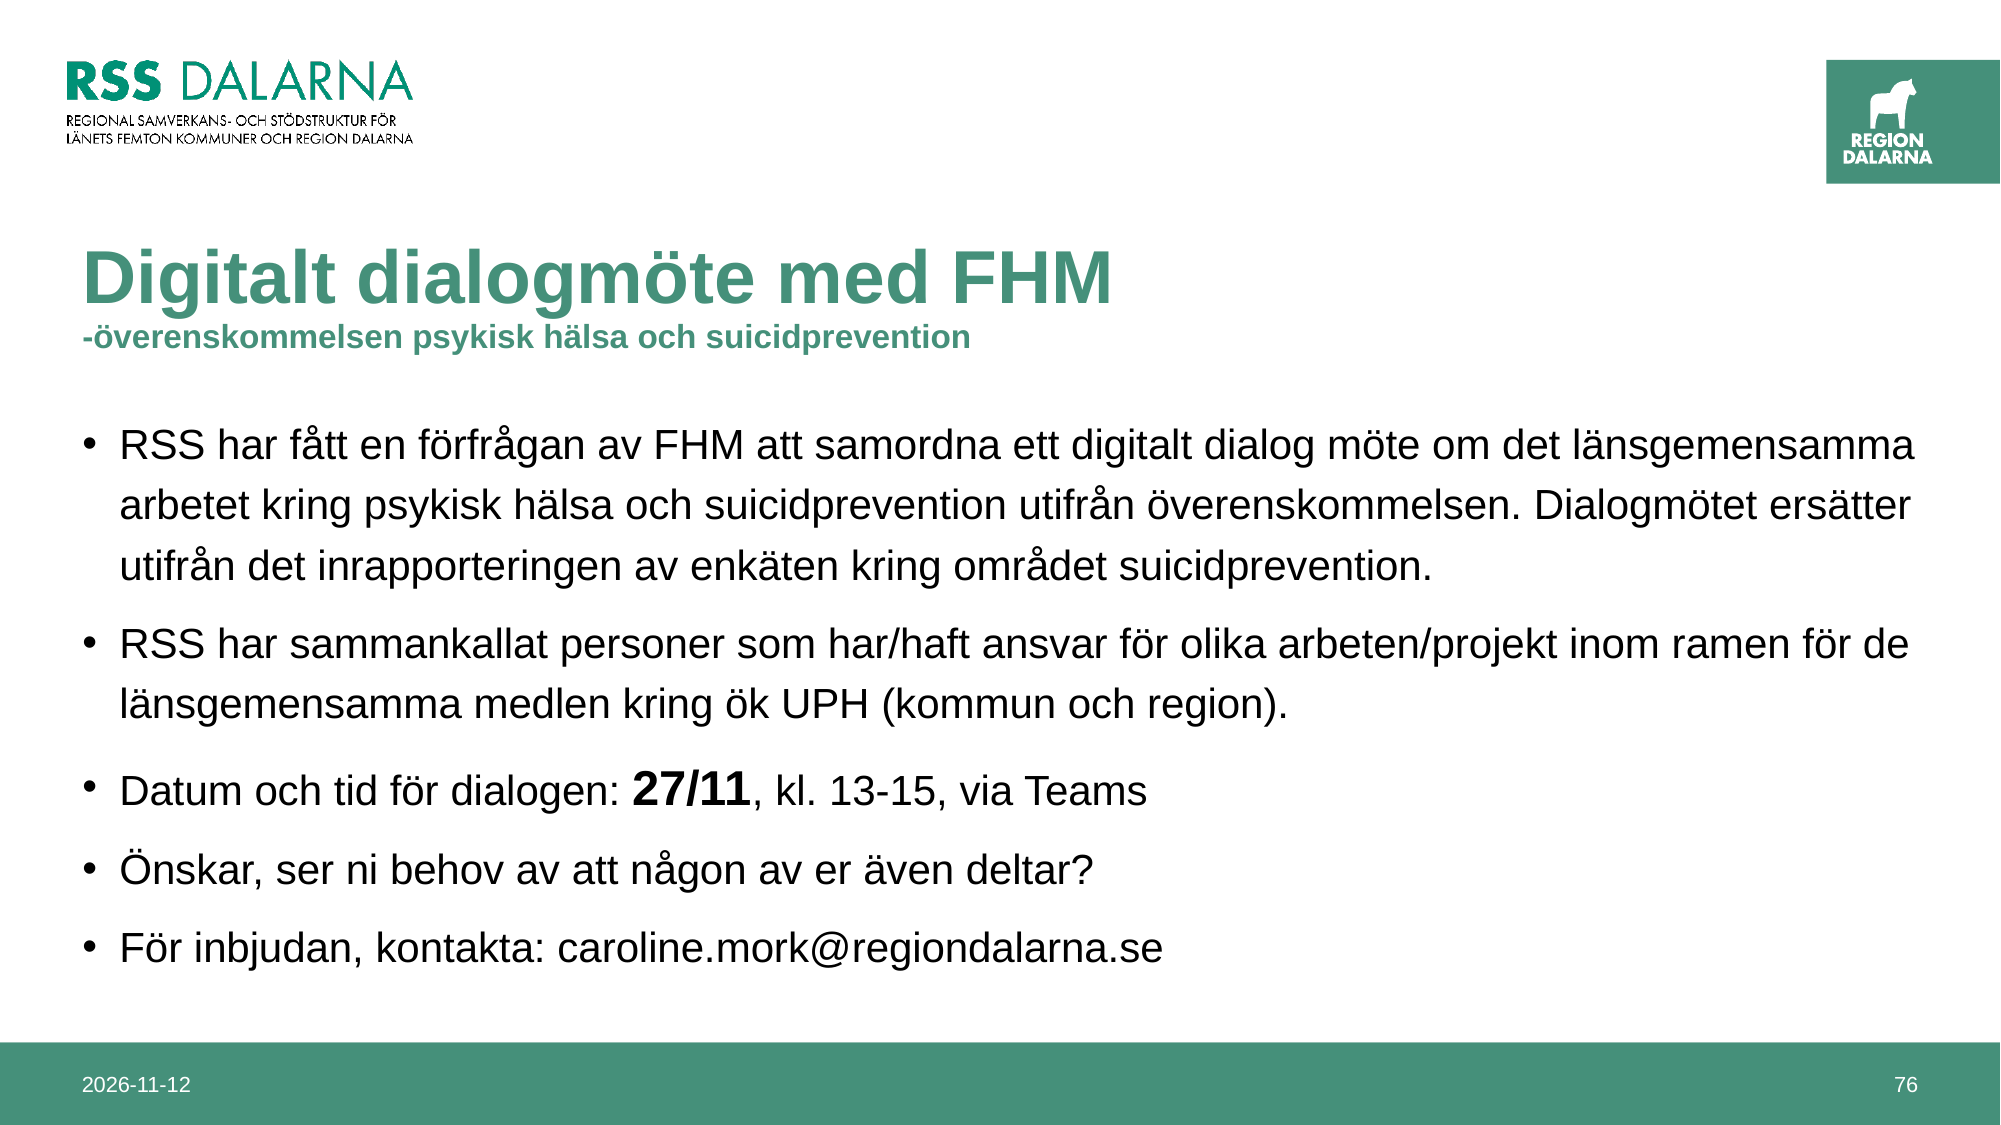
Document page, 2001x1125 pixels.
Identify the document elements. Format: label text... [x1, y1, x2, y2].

list RSS har fått en förfrågan av FHM att samordna ett digitalt dialog möte om det länsgemensamma arbetet kring psykisk hälsa och suicidprevention utifrån överenskommelsen. Dialogmötet ersätter utifrån det inrapporteringen av enkäten kring området suicidprevention. RSS har sammankallat personer som har/haft ansvar för olika arbeten/projekt inom ramen för de länsgemensamma medlen kring ök UPH (kommun och region). Datum och tid för dialogen: 27/11, kl. 13-15, via Teams Önskar, ser ni behov av att någon av er även deltar? För inbjudan, kontakta: caroline.mork@regiondalarna.se [67, 400, 1933, 987]
slide_number 76 [1412, 1042, 1933, 1125]
picture [67, 59, 413, 144]
footer [662, 1042, 1338, 1125]
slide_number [66, 1042, 588, 1125]
title Digitalt dialogmöte med FHM -överenskommelsen psykisk hälsa och suicidprevention [67, 197, 1777, 397]
